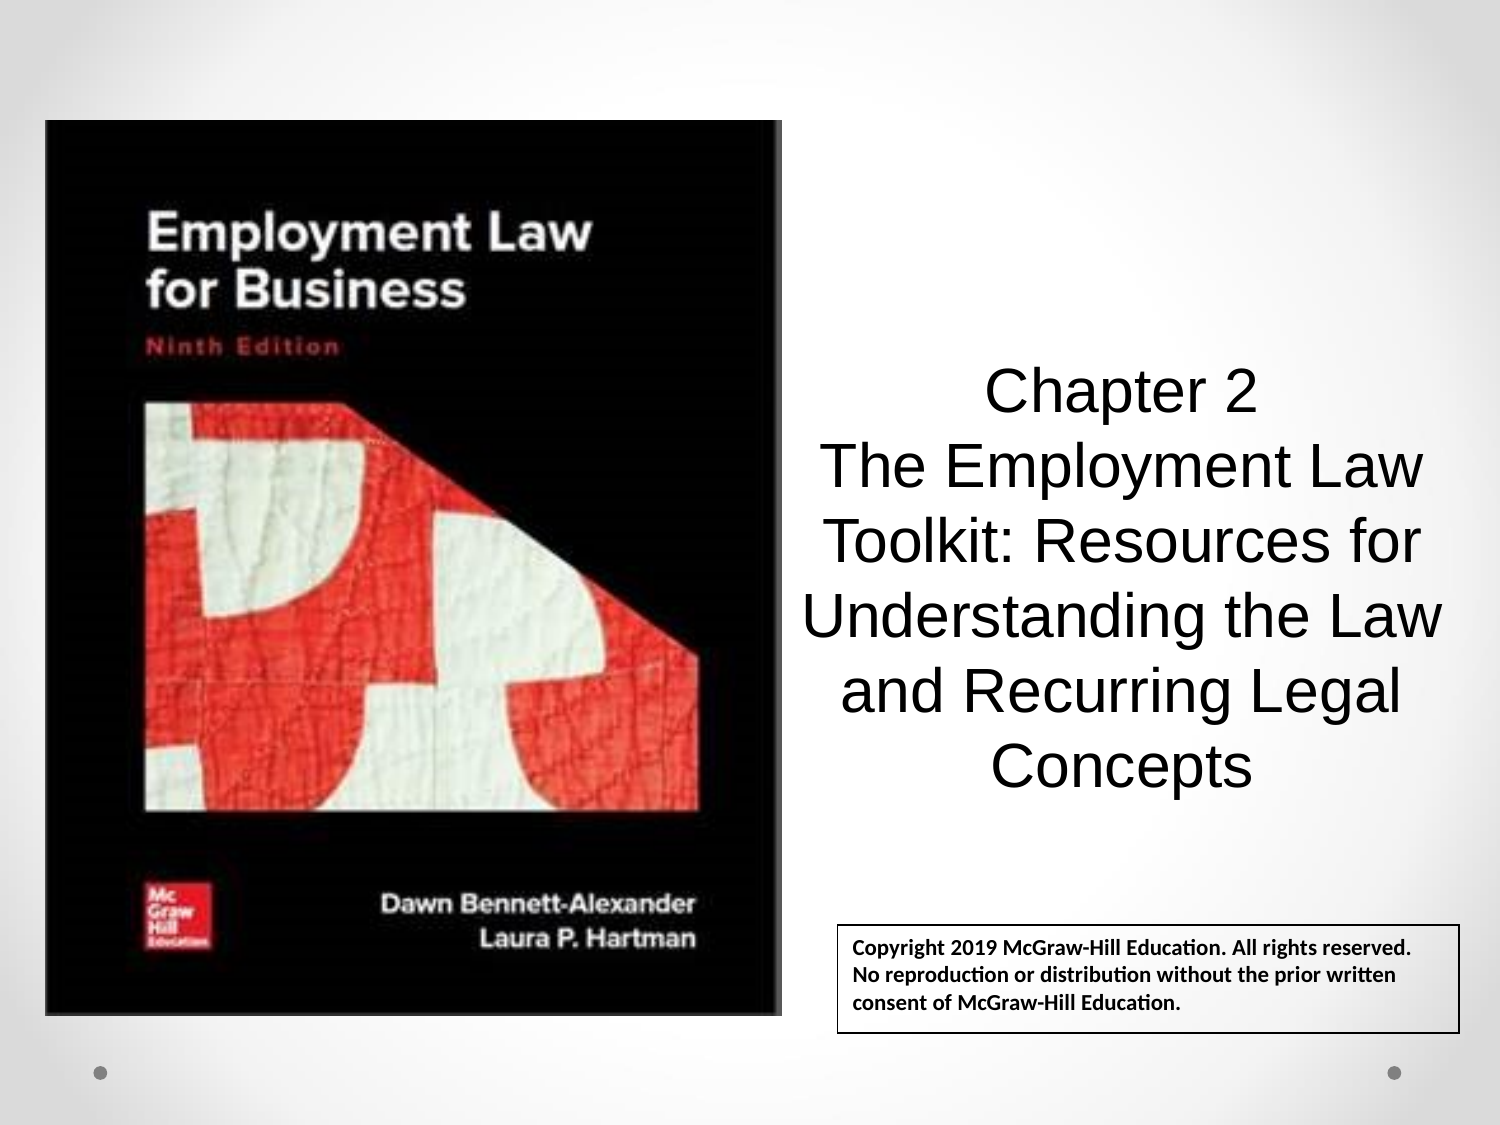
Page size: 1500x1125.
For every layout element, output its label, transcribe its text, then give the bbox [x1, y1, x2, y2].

text_box Copyright 2019 McGraw-Hill Education. All rights reserved. No reproduction or distribution without the prior written consent of McGraw-Hill Education. [837, 924, 1459, 1034]
picture [0, 0, 1500, 1125]
title Chapter 2 The Employment Law Toolkit: Resources for Understanding the Law and Recurring Legal Concepts [786, 529, 1460, 808]
